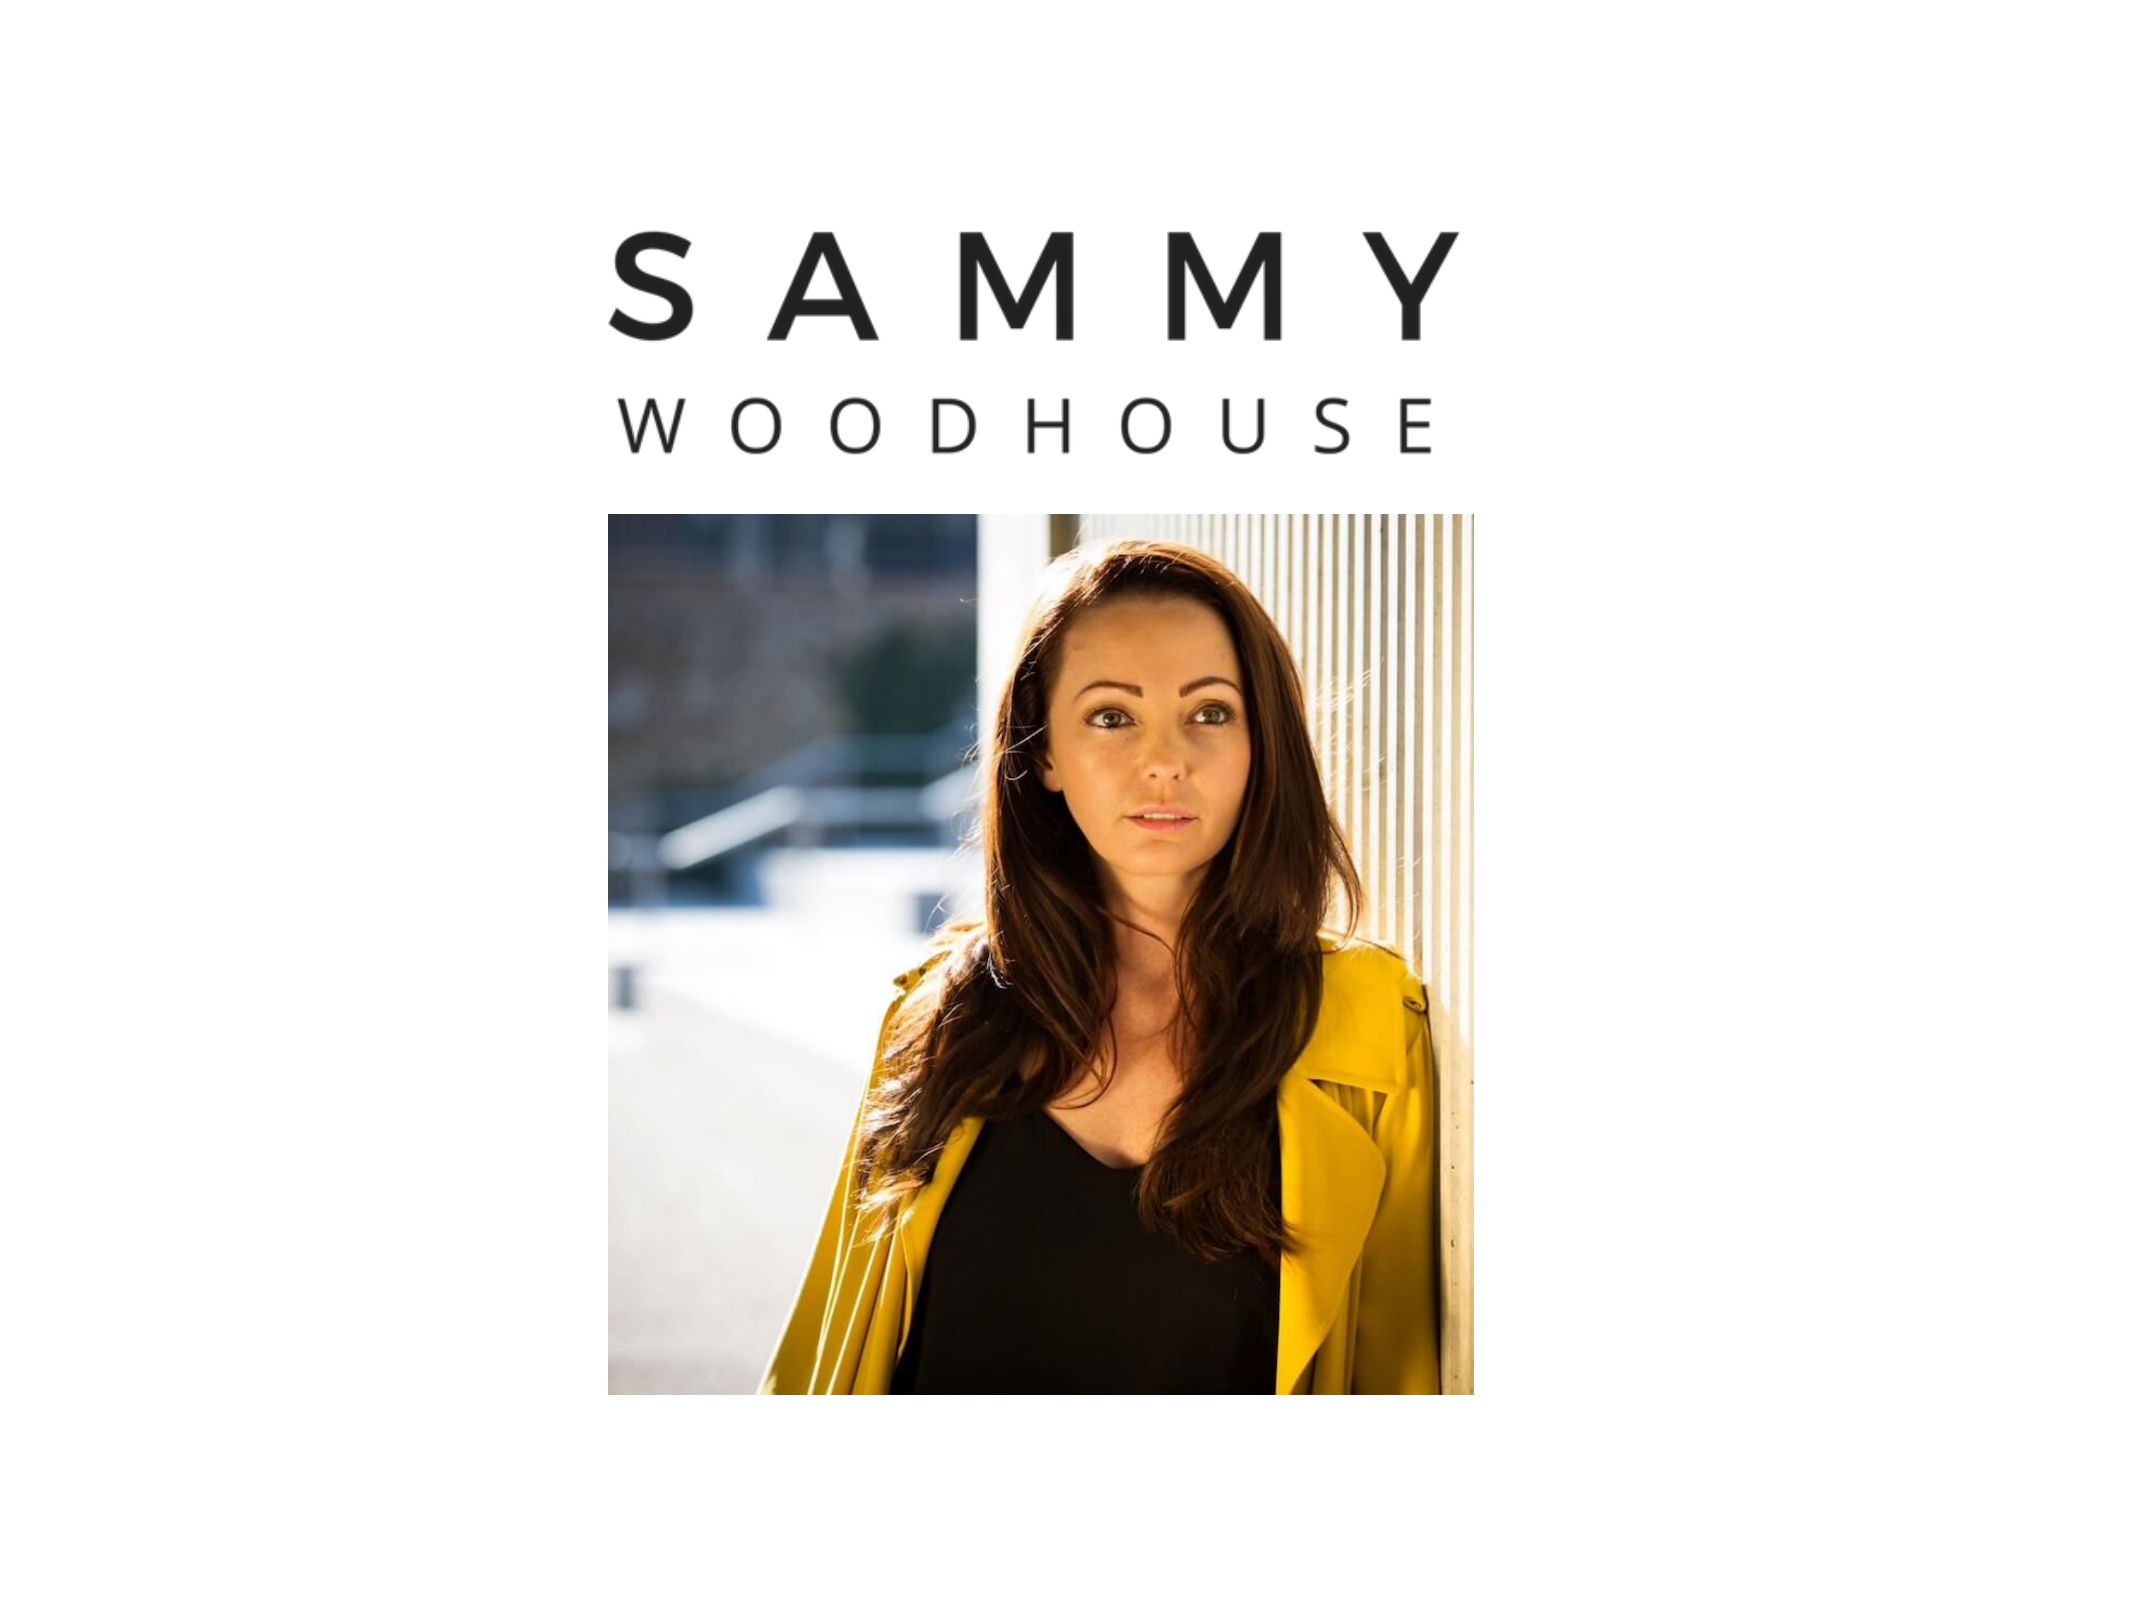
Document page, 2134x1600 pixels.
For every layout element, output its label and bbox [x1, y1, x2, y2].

picture [608, 513, 1475, 1396]
picture [606, 229, 1462, 456]
